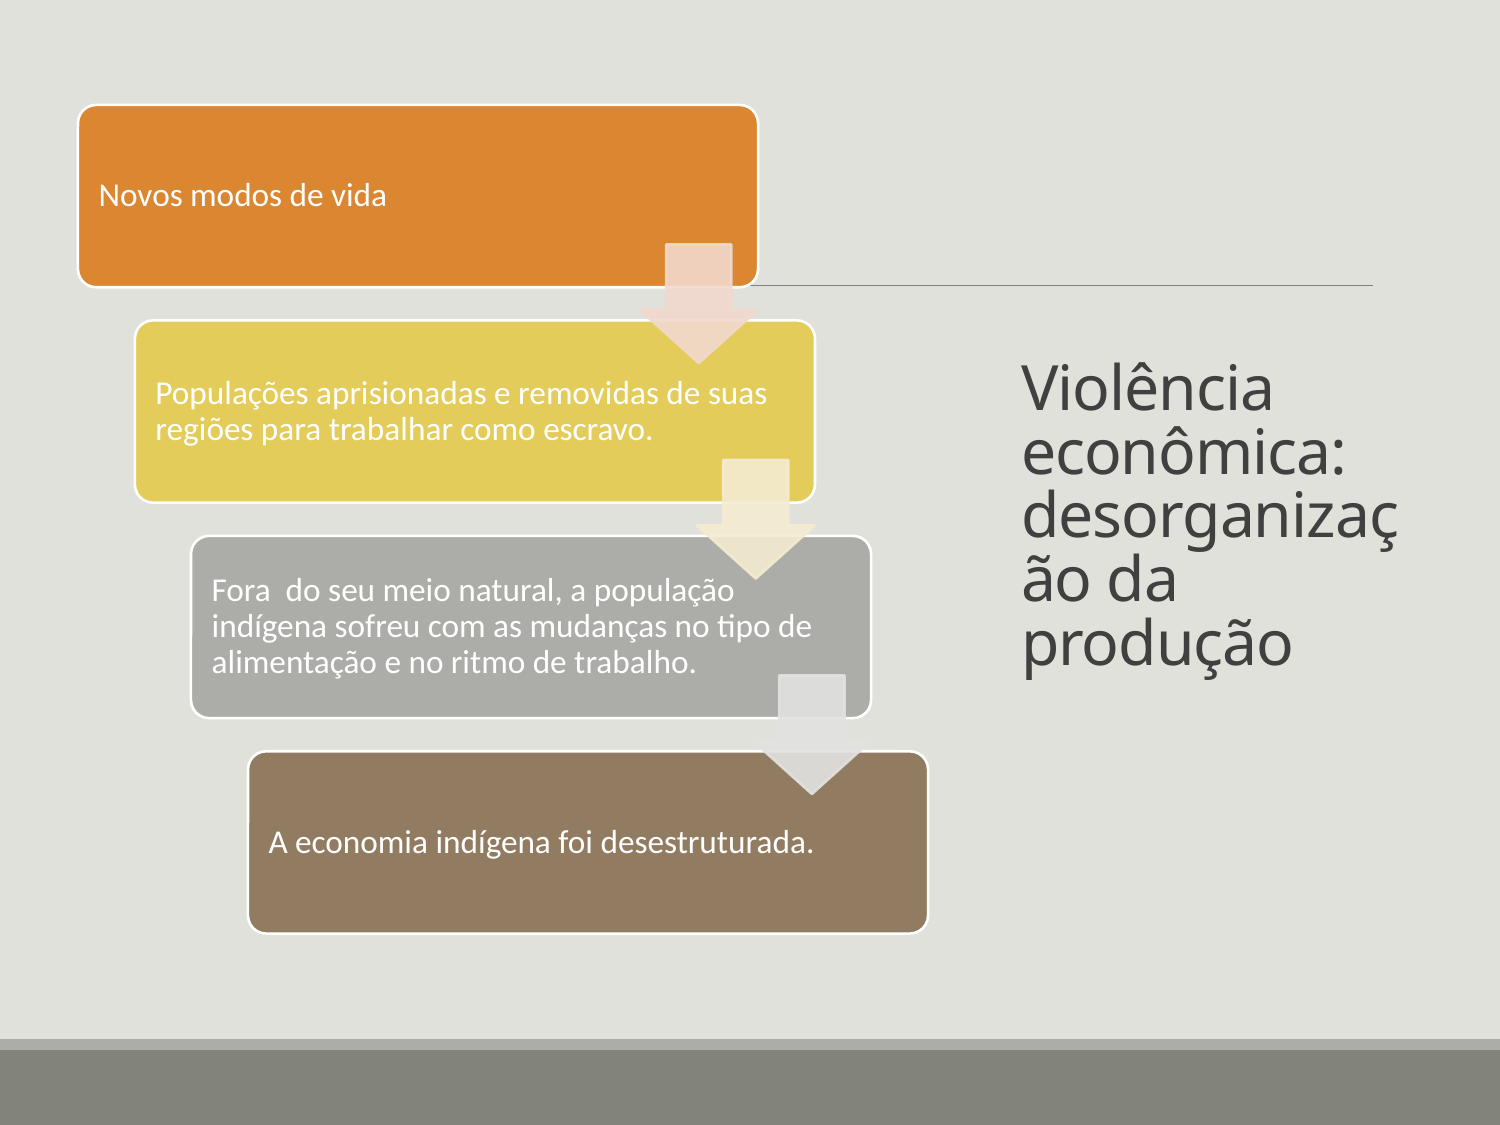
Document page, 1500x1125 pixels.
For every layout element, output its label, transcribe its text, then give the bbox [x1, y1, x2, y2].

title Violência econômica: desorganização da produção [1006, 104, 1421, 934]
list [77, 104, 929, 935]
